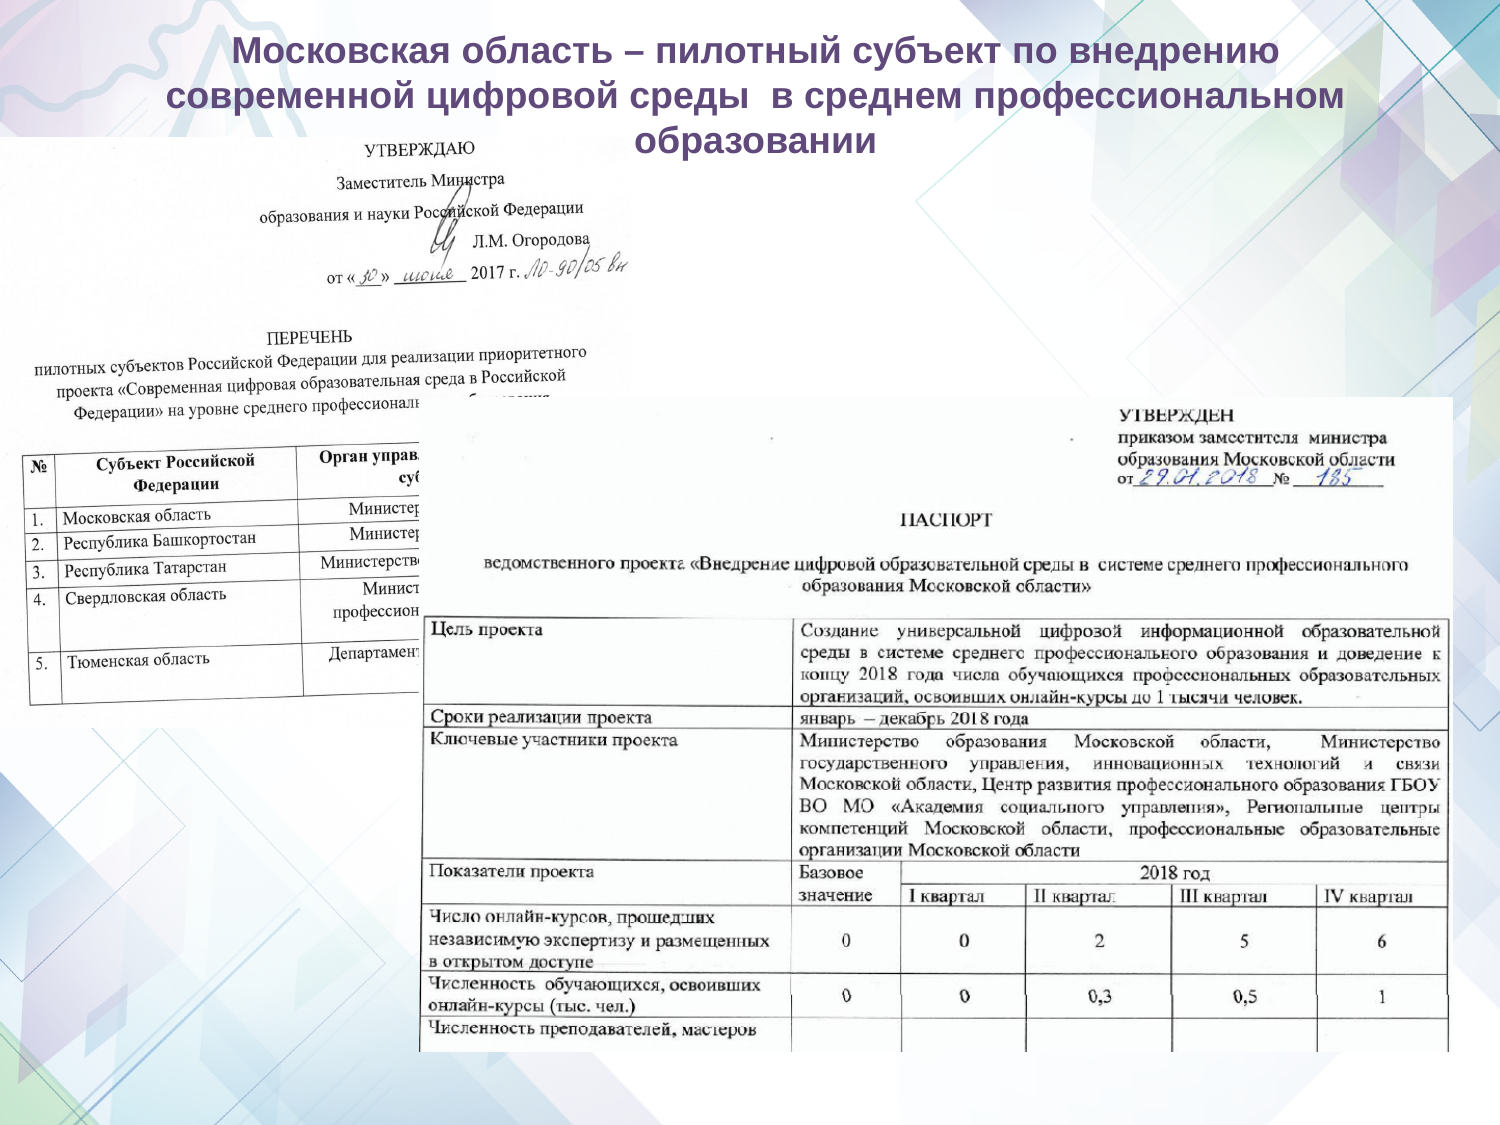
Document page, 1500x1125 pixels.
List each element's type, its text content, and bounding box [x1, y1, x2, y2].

text_box Московская область – пилотный субъект по внедрению современной цифровой среды в среднем профессиональном образовании [135, 19, 1376, 169]
picture [0, 0, 1500, 1125]
